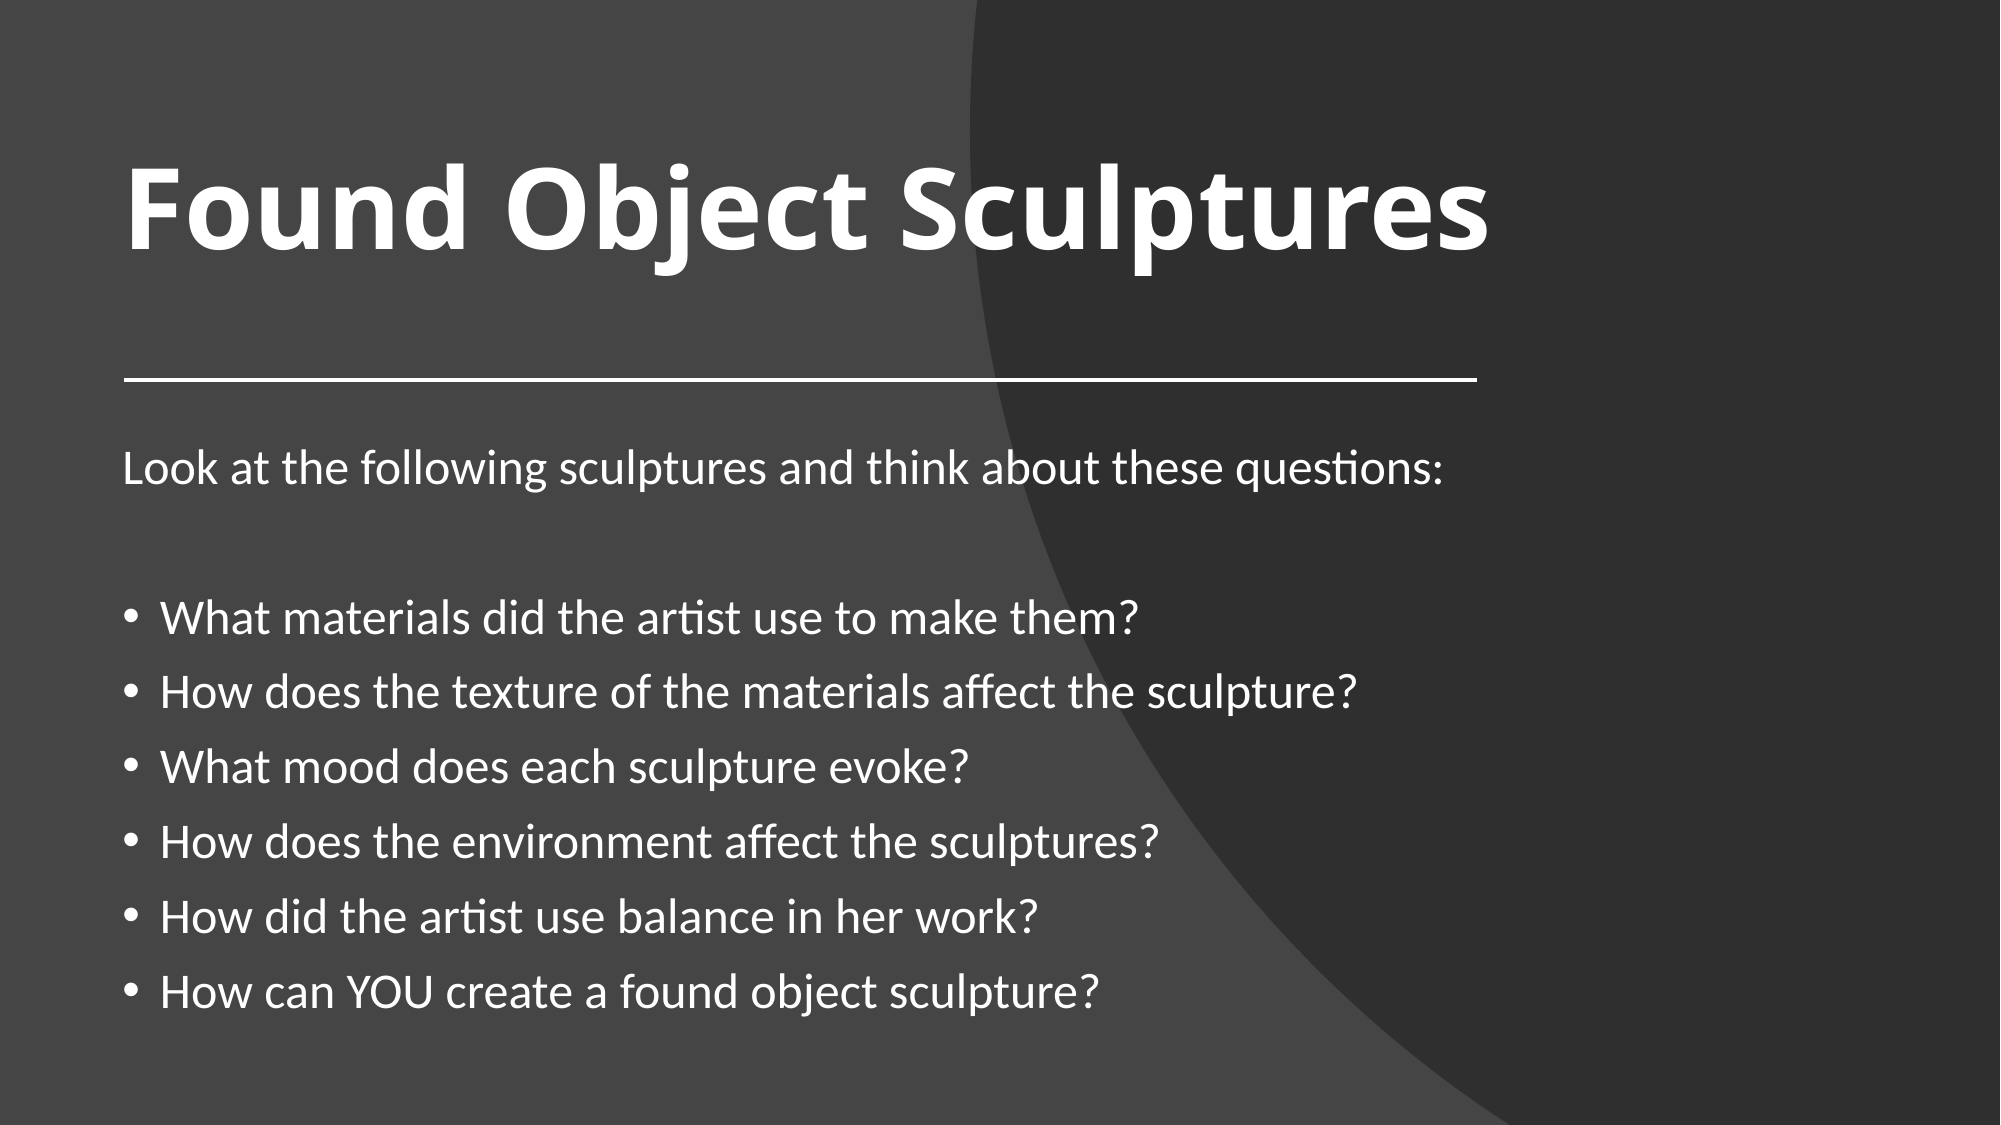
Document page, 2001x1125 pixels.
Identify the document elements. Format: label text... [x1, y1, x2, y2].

text_box [971, 0, 2000, 1125]
title Found Object Sculptures [107, 59, 1586, 282]
list Look at the following sculptures and think about these questions: What materials did the artist use to make them? How does the texture of the materials affect the sculpture? What mood does each sculpture evoke? How does the environment affect the sculptures? How did the artist use balance in her work? How can YOU create a found object sculpture? [107, 433, 1586, 980]
